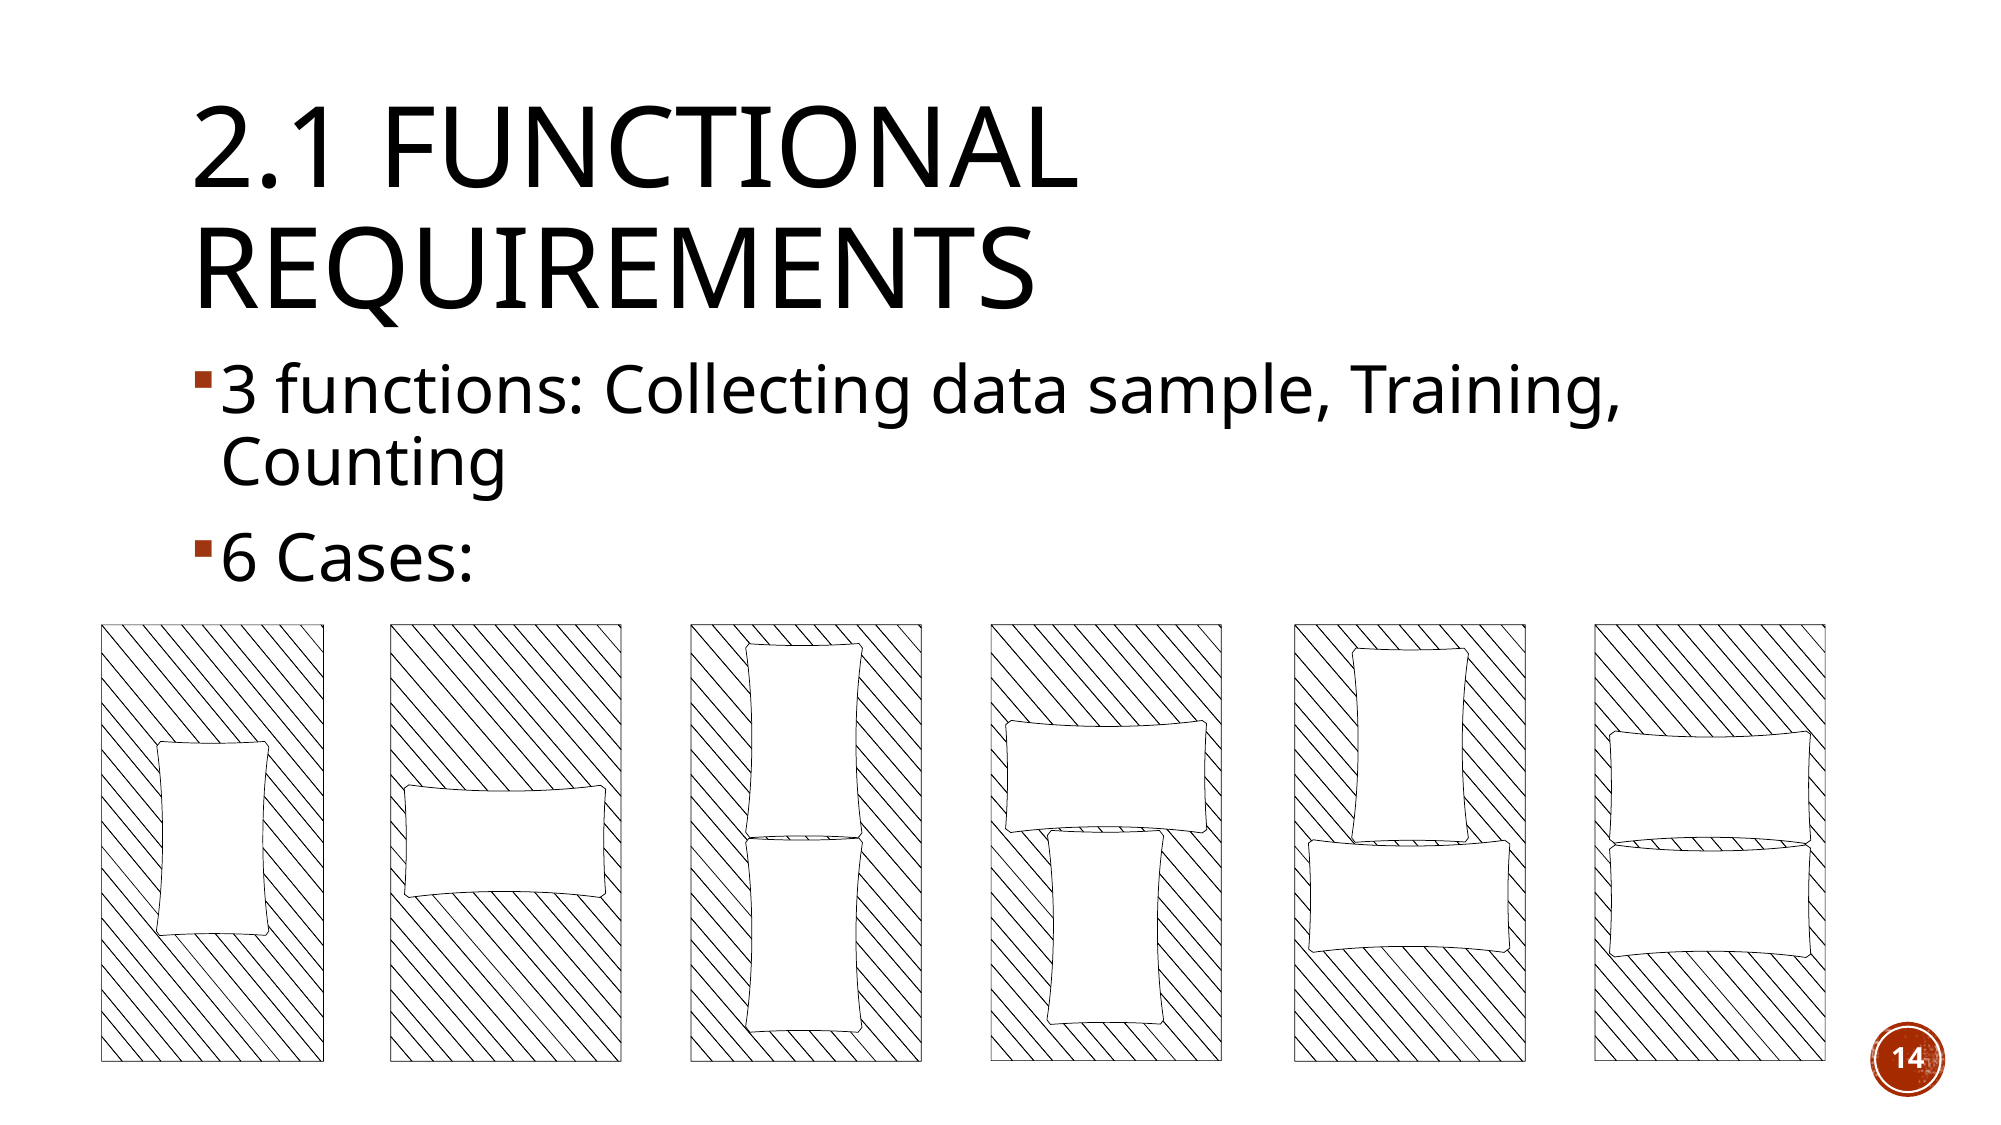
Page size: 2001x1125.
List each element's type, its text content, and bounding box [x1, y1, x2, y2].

picture [690, 624, 922, 1062]
picture [101, 624, 324, 1062]
slide_number 14 [1855, 1028, 1961, 1089]
picture [1594, 624, 1826, 1061]
picture [990, 624, 1222, 1061]
list 3 functions: Collecting data sample, Training, Counting 6 Cases: [175, 348, 1826, 1013]
picture [390, 624, 621, 1062]
title 2.1 Functional requirements [175, 79, 1826, 344]
picture [1294, 624, 1526, 1062]
